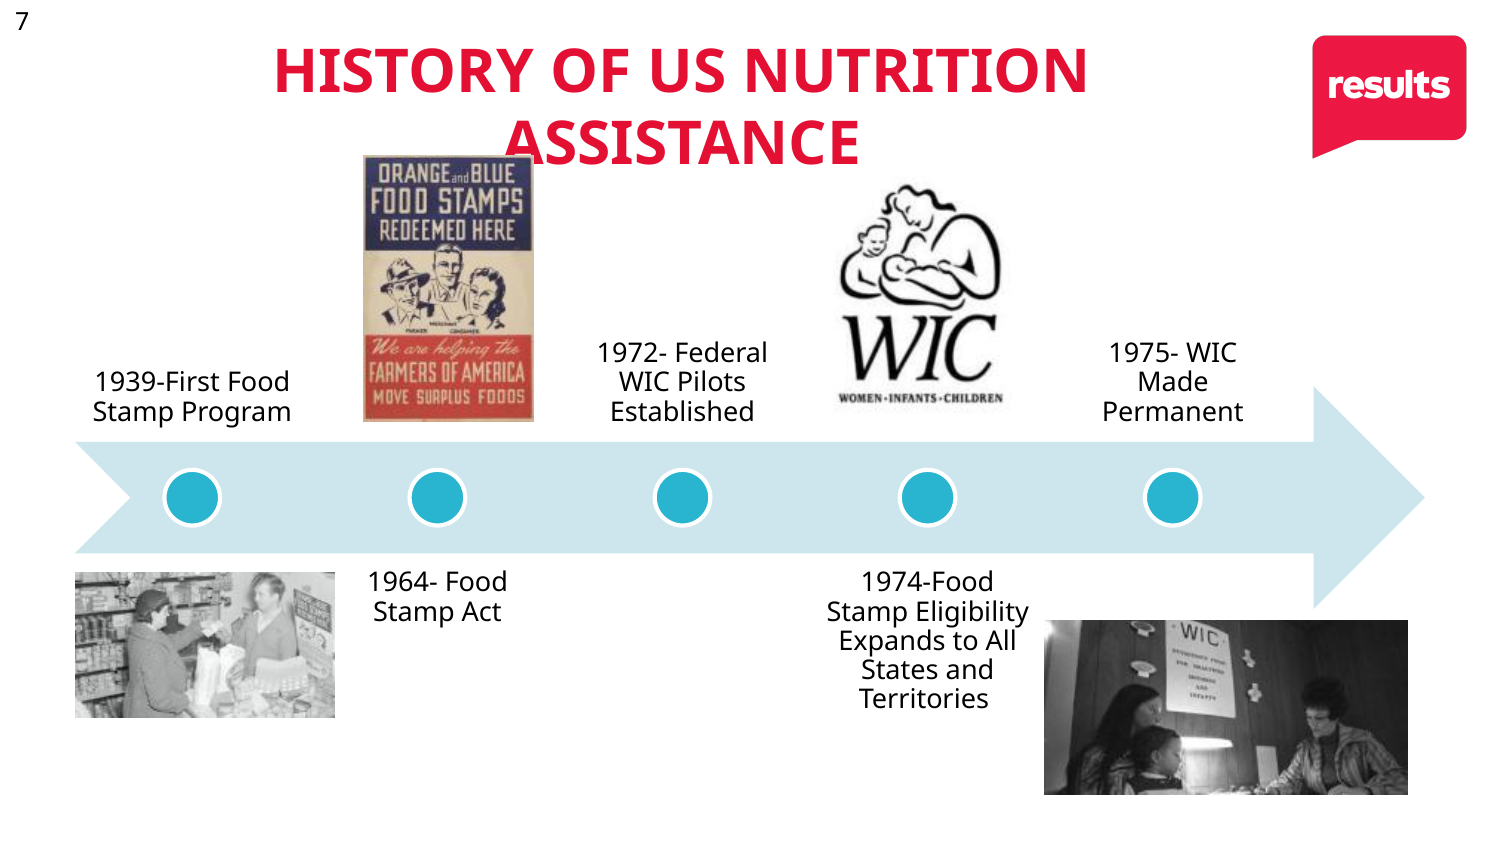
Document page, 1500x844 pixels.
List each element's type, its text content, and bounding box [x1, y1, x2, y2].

slide_number 7 [0, 0, 67, 45]
picture [1044, 619, 1409, 795]
picture [74, 571, 335, 719]
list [74, 218, 1426, 777]
picture [363, 154, 534, 423]
picture [1289, 13, 1490, 175]
picture [809, 164, 1031, 423]
title HISTORY OF US NUTRITION ASSISTANCE [75, 33, 1290, 175]
